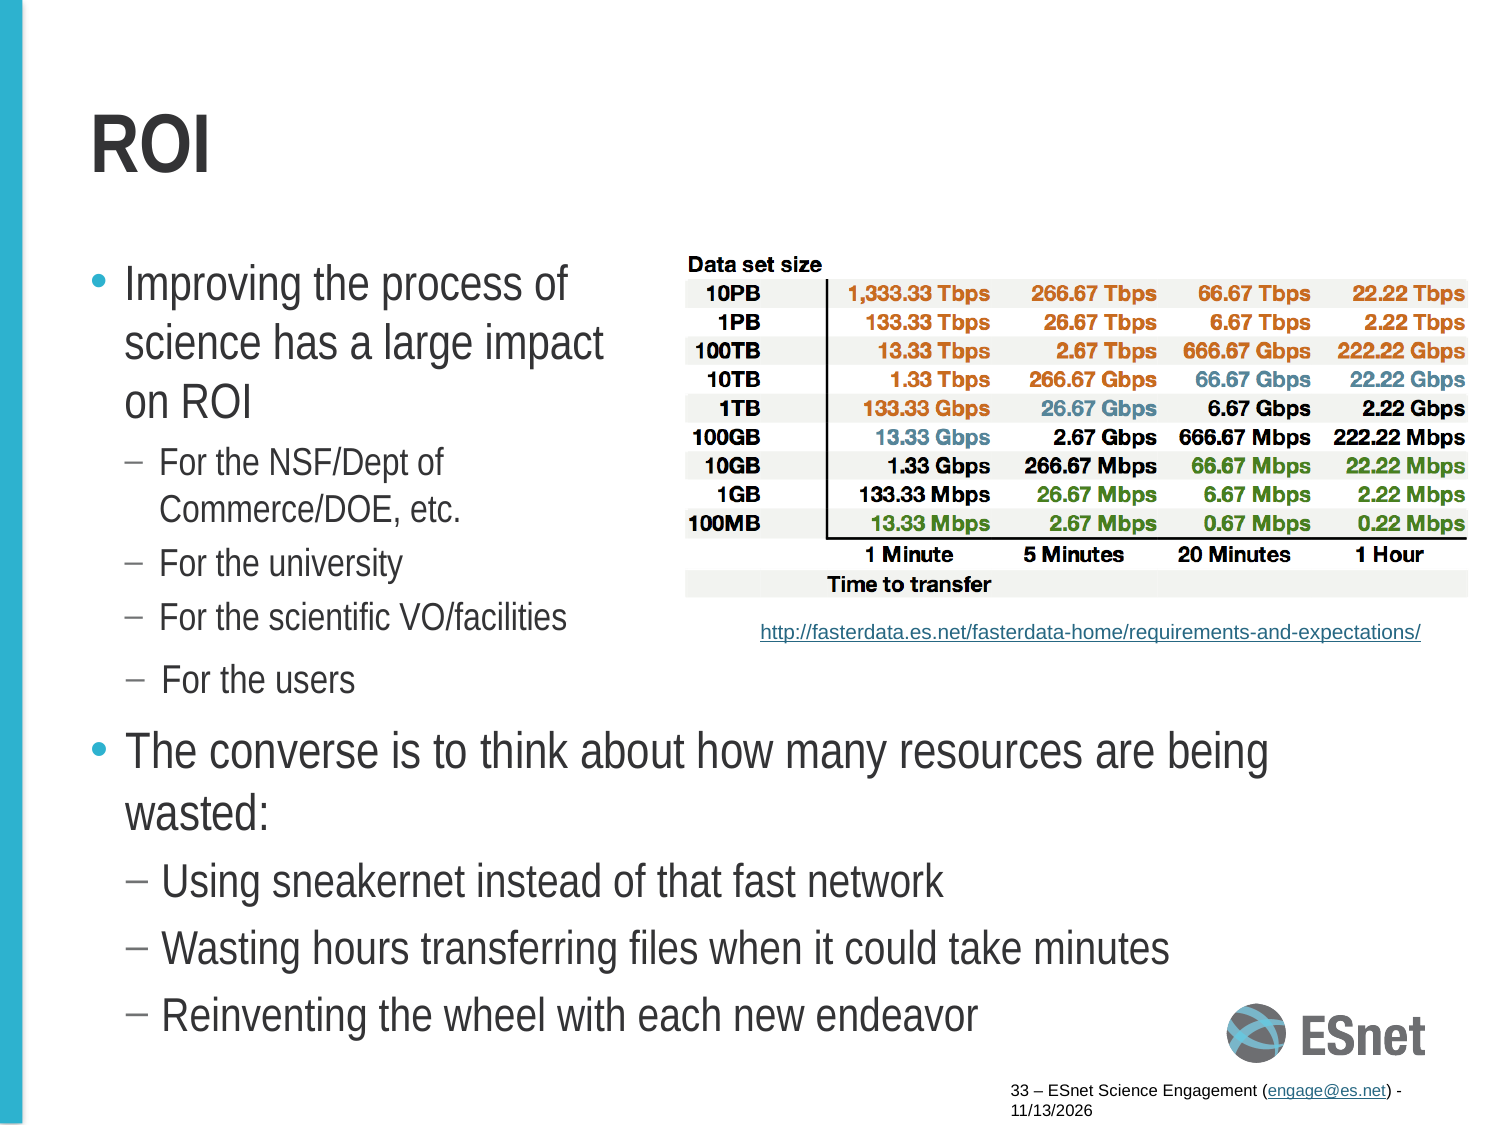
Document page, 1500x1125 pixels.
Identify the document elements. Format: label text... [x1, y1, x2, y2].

picture [1226, 1051, 1425, 1063]
title ROI [75, 45, 1425, 233]
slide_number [995, 1084, 1485, 1115]
text_box For the users The converse is to think about how many resources are being wasted: Using sneakernet instead of that fast network Wasting hours transferring files when it could take minutes Reinventing the wheel with each new endeavor [74, 645, 1425, 1051]
picture [669, 242, 1500, 610]
list Improving the process of science has a large impact on ROI For the NSF/Dept of Commerce/DOE, etc. For the university For the scientific VO/facilities [75, 243, 673, 645]
text_box http://fasterdata.es.net/fasterdata-home/requirements-and-expectations/ [745, 618, 1456, 652]
